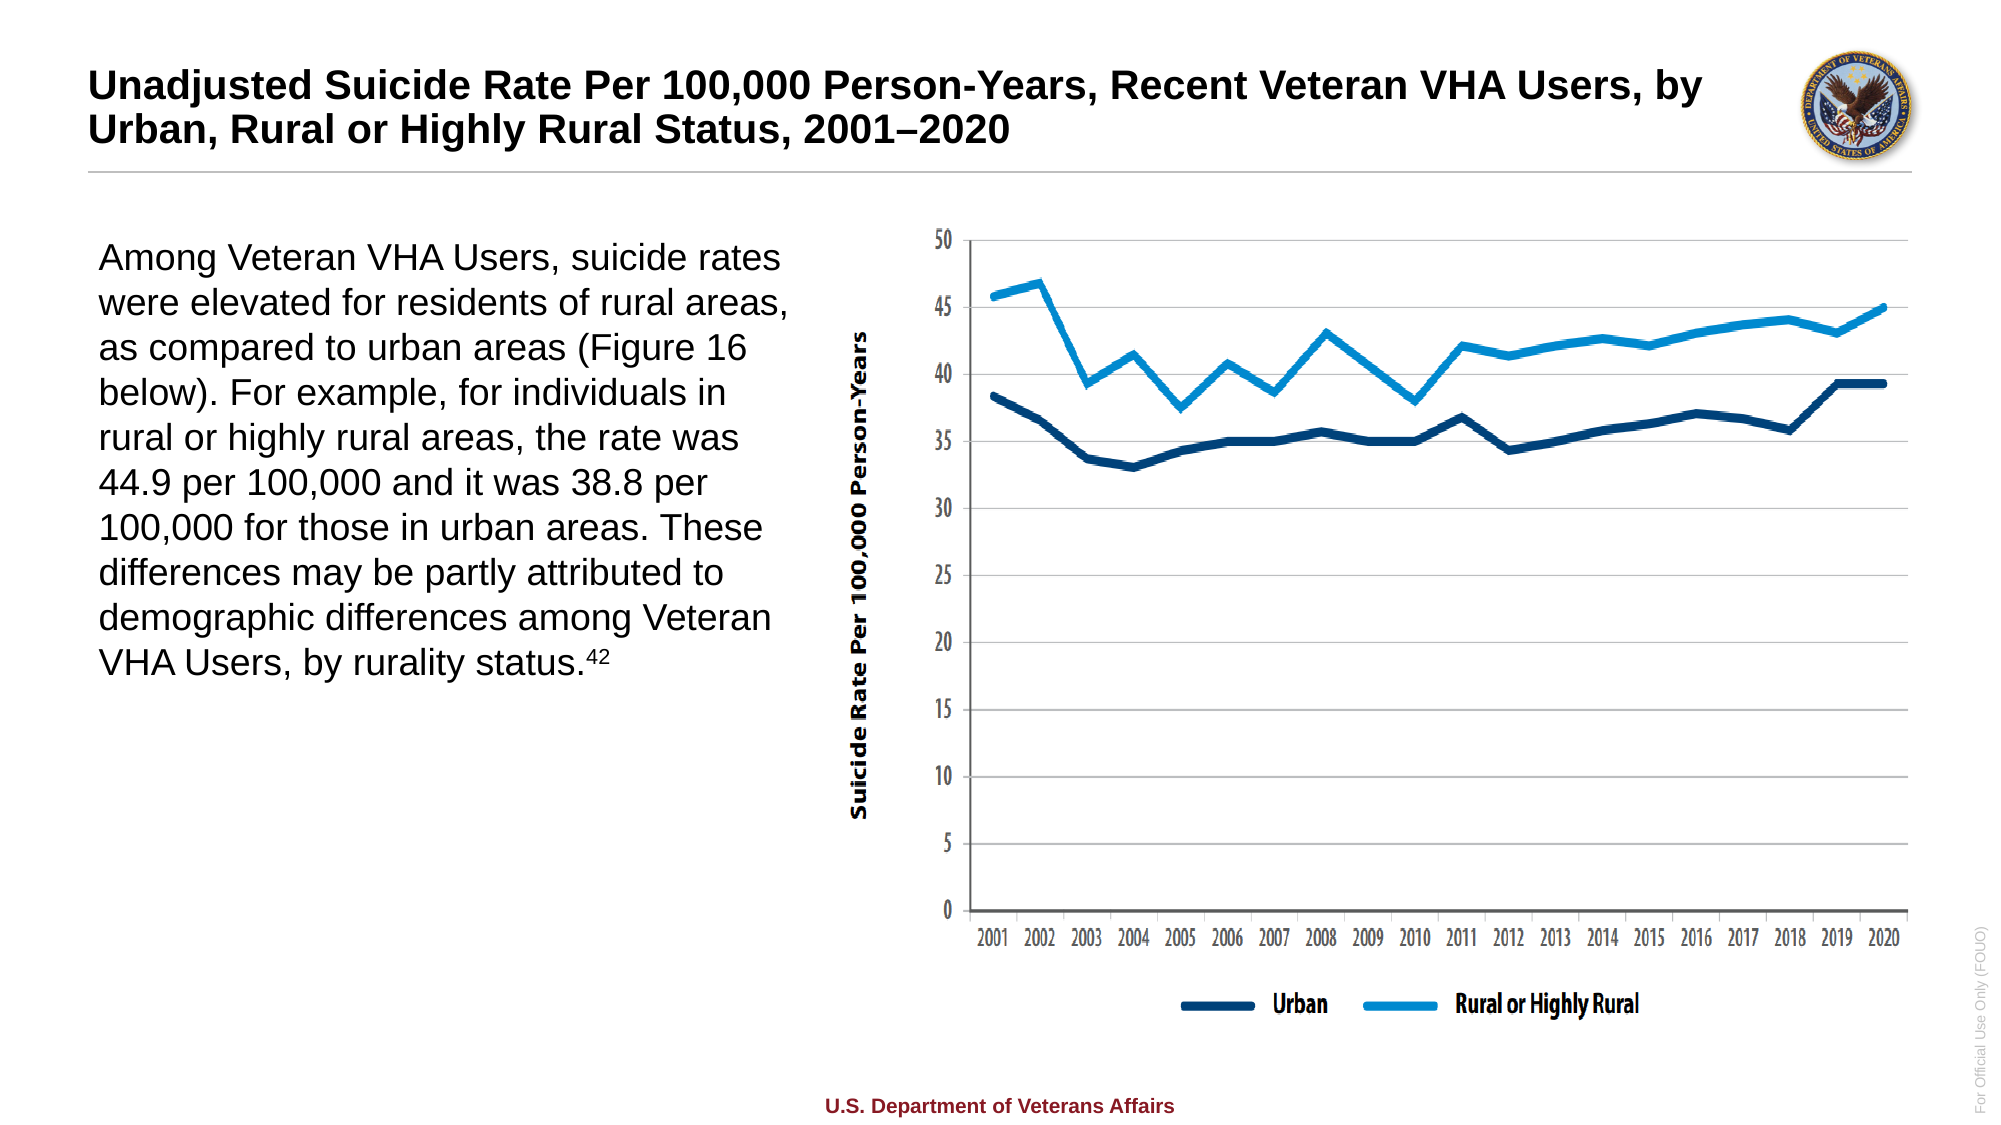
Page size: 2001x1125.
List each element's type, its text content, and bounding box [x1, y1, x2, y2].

text_box Among Veteran VHA Users, suicide rates were elevated for residents of rural areas, as compared to urban areas (Figure 16 below). For example, for individuals in rural or highly rural areas, the rate was 44.9 per 100,000 and it was 38.8 per 100,000 for those in urban areas. These differences may be partly attributed to demographic differences among Veteran VHA Users, by rurality status.42 [84, 225, 819, 691]
title Unadjusted Suicide Rate Per 100,000 Person-Years, Recent Veteran VHA Users, by Urban, Rural or Highly Rural Status, 2001–2020 [87, 55, 1759, 161]
picture [843, 225, 1916, 1023]
slide_number 12 [1138, 1049, 1489, 1110]
picture [1800, 50, 1912, 160]
